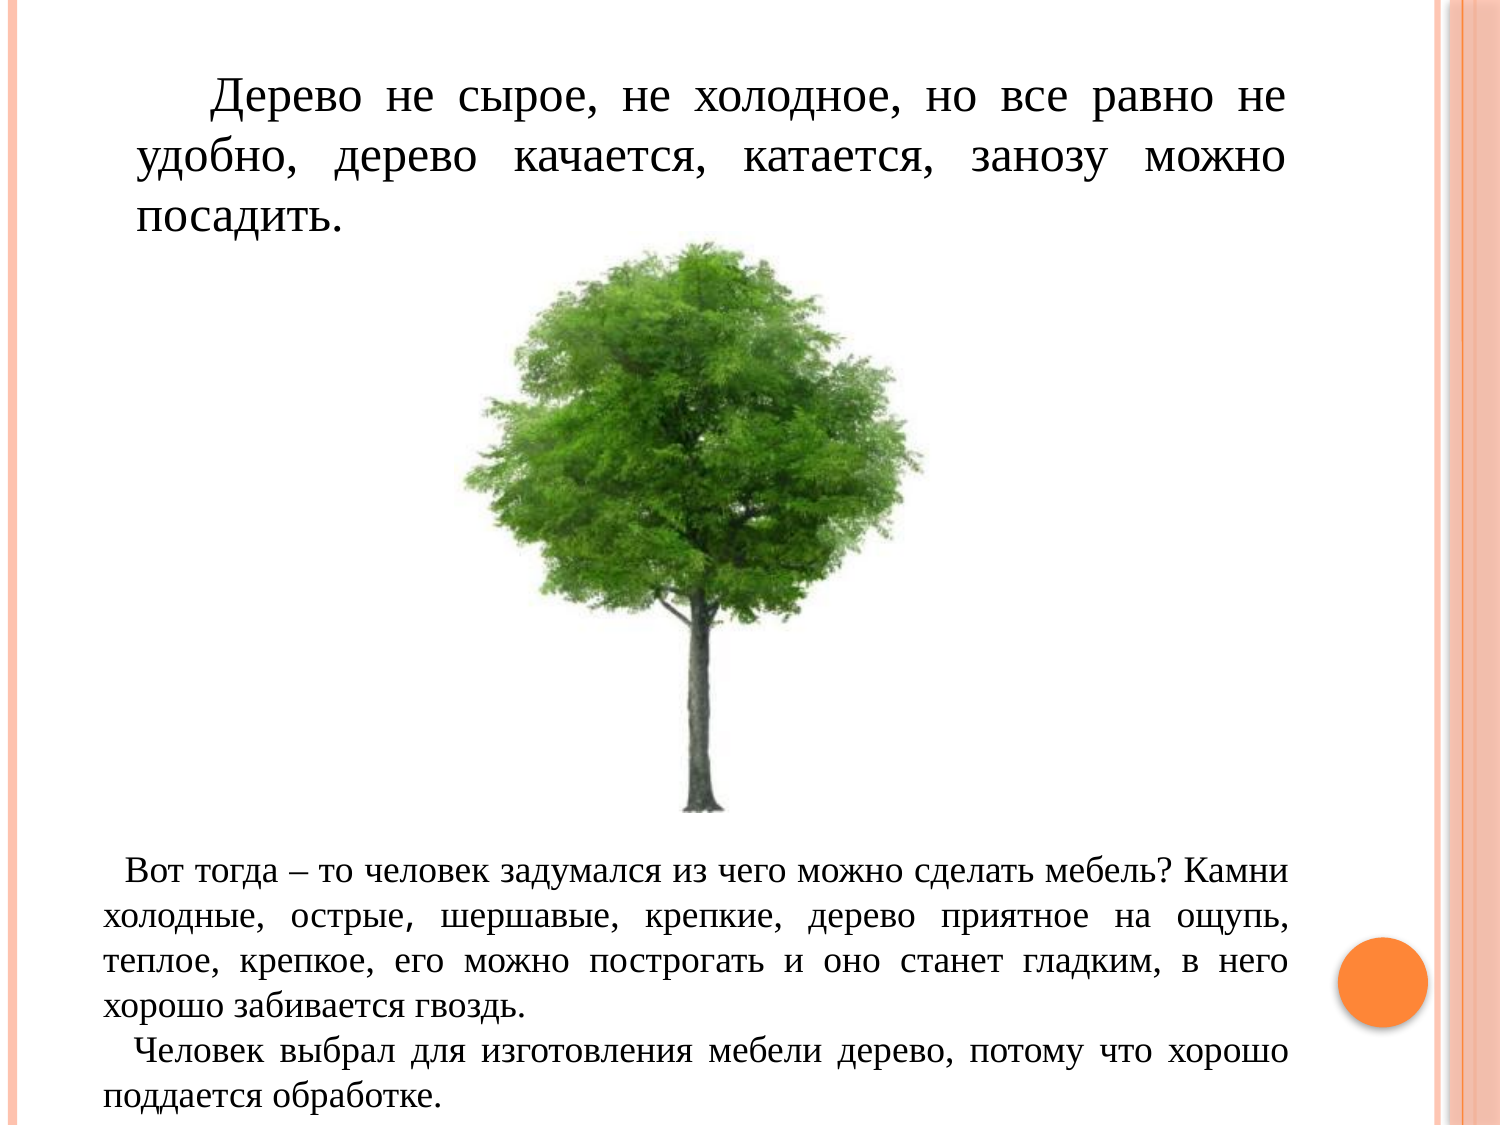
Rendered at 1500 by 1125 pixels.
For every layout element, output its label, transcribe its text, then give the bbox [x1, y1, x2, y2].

list Дерево не сырое, не холодное, но все равно не удобно, дерево качается, катается, занозу можно посадить. [76, 54, 1302, 854]
text_box Вот тогда – то человек задумался из чего можно сделать мебель? Камни холодные, острые, шершавые, крепкие, дерево приятное на ощупь, теплое, крепкое, его можно построгать и оно станет гладким, в него хорошо забивается гвоздь. Человек выбрал для изготовления мебели дерево, потому что хорошо поддается обработке. [88, 837, 1306, 1122]
picture [454, 231, 940, 813]
